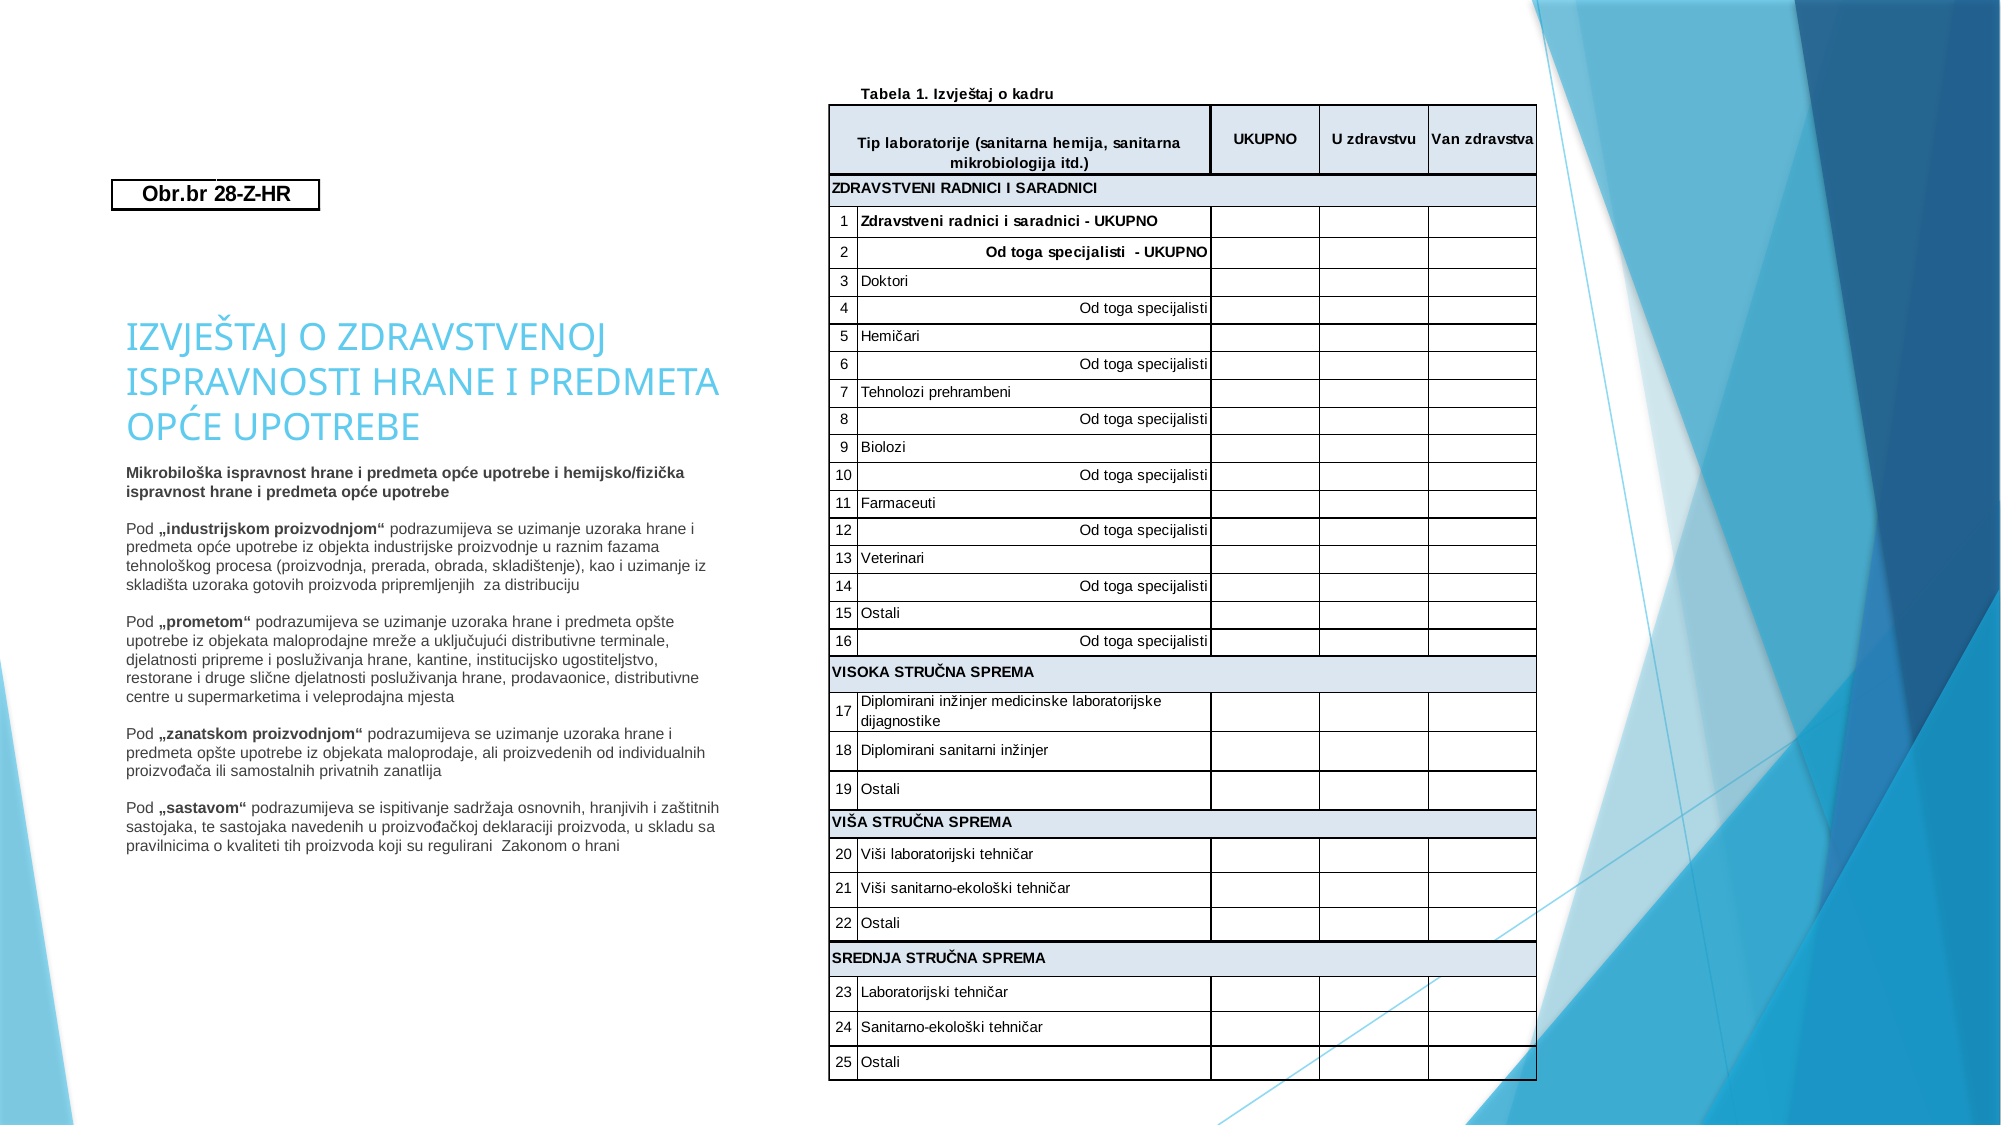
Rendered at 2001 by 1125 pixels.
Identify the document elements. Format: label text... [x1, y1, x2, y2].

list Mikrobiloška ispravnost hrane i predmeta opće upotrebe i hemijsko/fizička ispravnost hrane i predmeta opće upotrebe Pod „industrijskom proizvodnjom“ podrazumijeva se uzimanje uzoraka hrane i predmeta opće upotrebe iz objekta industrijske proizvodnje u raznim fazama tehnološkog procesa (proizvodnja, prerada, obrada, skladištenje), kao i uzimanje iz skladišta uzoraka gotovih proizvoda pripremljenjih za distribuciju Pod „prometom“ podrazumijeva se uzimanje uzoraka hrane i predmeta opšte upotrebe iz objekata maloprodajne mreže a uključujući distributivne terminale, djelatnosti pripreme i posluživanja hrane, kantine, institucijsko ugostiteljstvo, restorane i druge slične djelatnosti posluživanja hrane, prodavaonice, distributivne centre u supermarketima i veleprodajna mjesta Pod „zanatskom proizvodnjom“ podrazumijeva se uzimanje uzoraka hrane i predmeta opšte upotrebe iz objekata maloprodaje, ali proizvedenih od individualnih proizvođača ili samostalnih privatnih zanatlija Pod „sastavom“ podrazumijeva se ispitivanje sadržaja osnovnih, hranjivih i zaštitnih sastojaka, te sastojaka navedenih u proizvođačkoj deklaraciji proizvoda, u skladu sa pravilnicima o kvaliteti tih proizvoda koji su regulirani Zakonom o hrani [111, 455, 744, 880]
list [827, 83, 1539, 1082]
title IZVJEŠTAJ O ZDRAVSTVENOJ ISPRAVNOSTI HRANE I PREDMETA OPĆE UPOTREBE [111, 245, 744, 455]
picture [110, 178, 323, 213]
